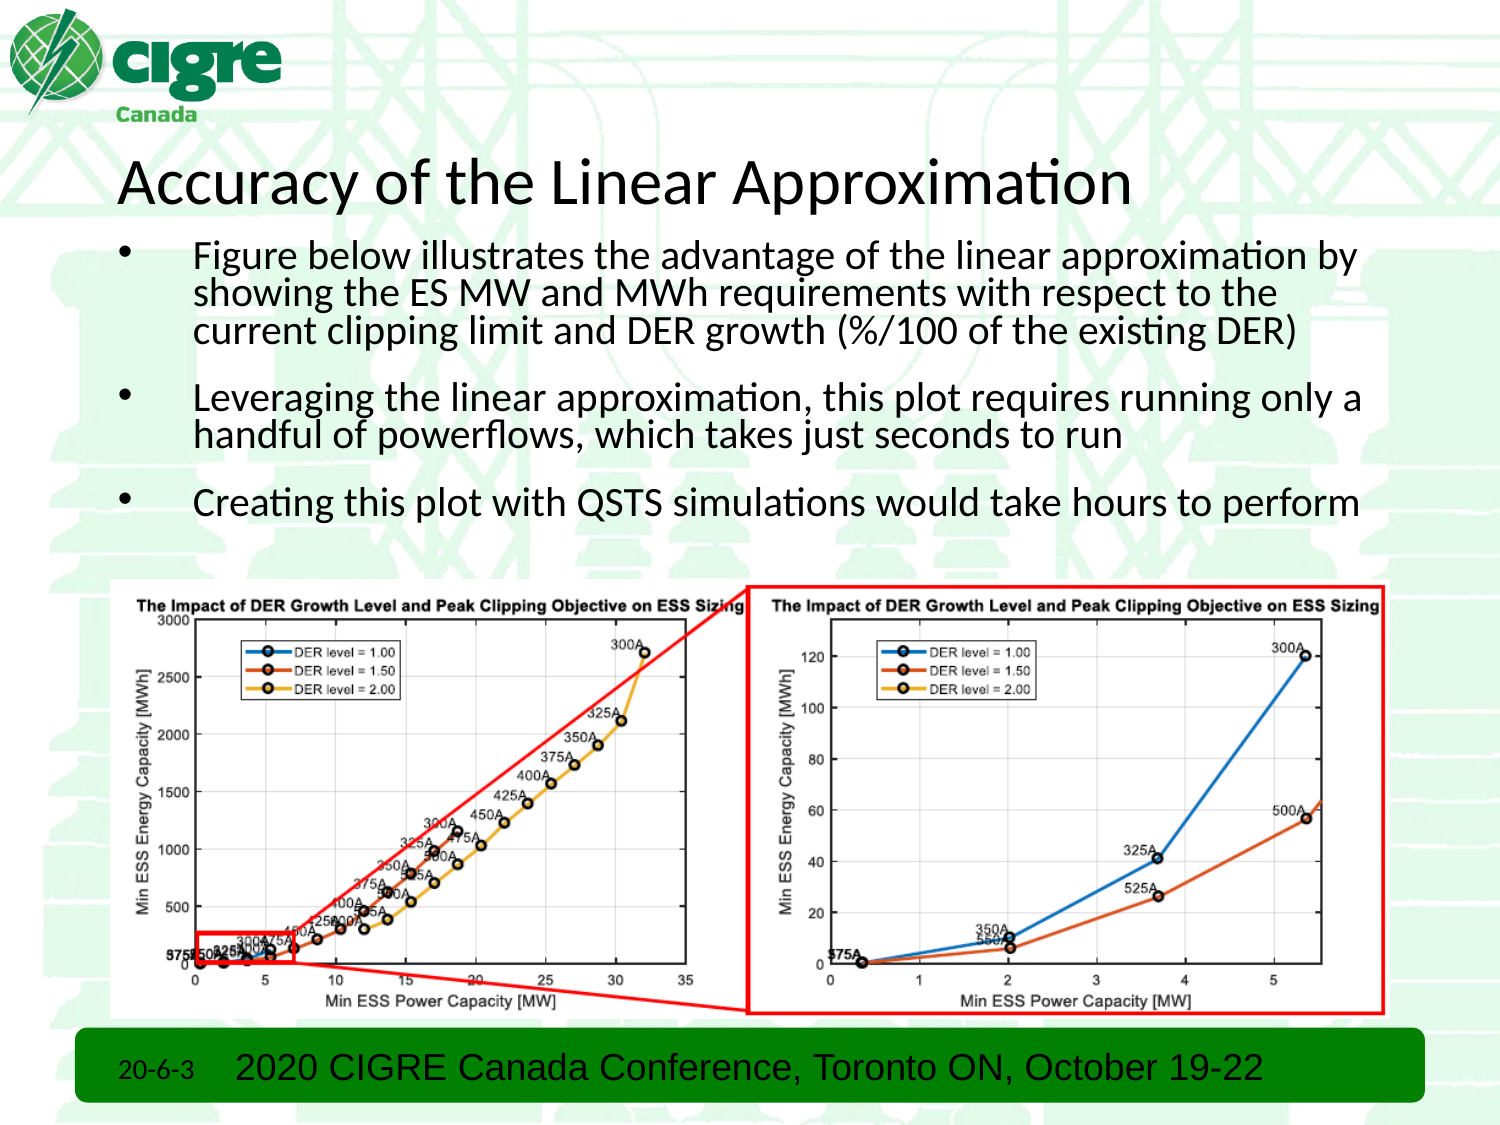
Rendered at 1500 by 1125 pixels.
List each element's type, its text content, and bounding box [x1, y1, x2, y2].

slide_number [103, 1042, 441, 1103]
picture [0, 0, 1500, 1125]
title Accuracy of the Linear Approximation [103, 149, 1397, 231]
list Figure below illustrates the advantage of the linear approximation by showing the ES MW and MWh requirements with respect to the current clipping limit and DER growth (%/100 of the existing DER) Leveraging the linear approximation, this plot requires running only a handful of powerflows, which takes just seconds to run Creating this plot with QSTS simulations would take hours to perform [103, 231, 1397, 1013]
